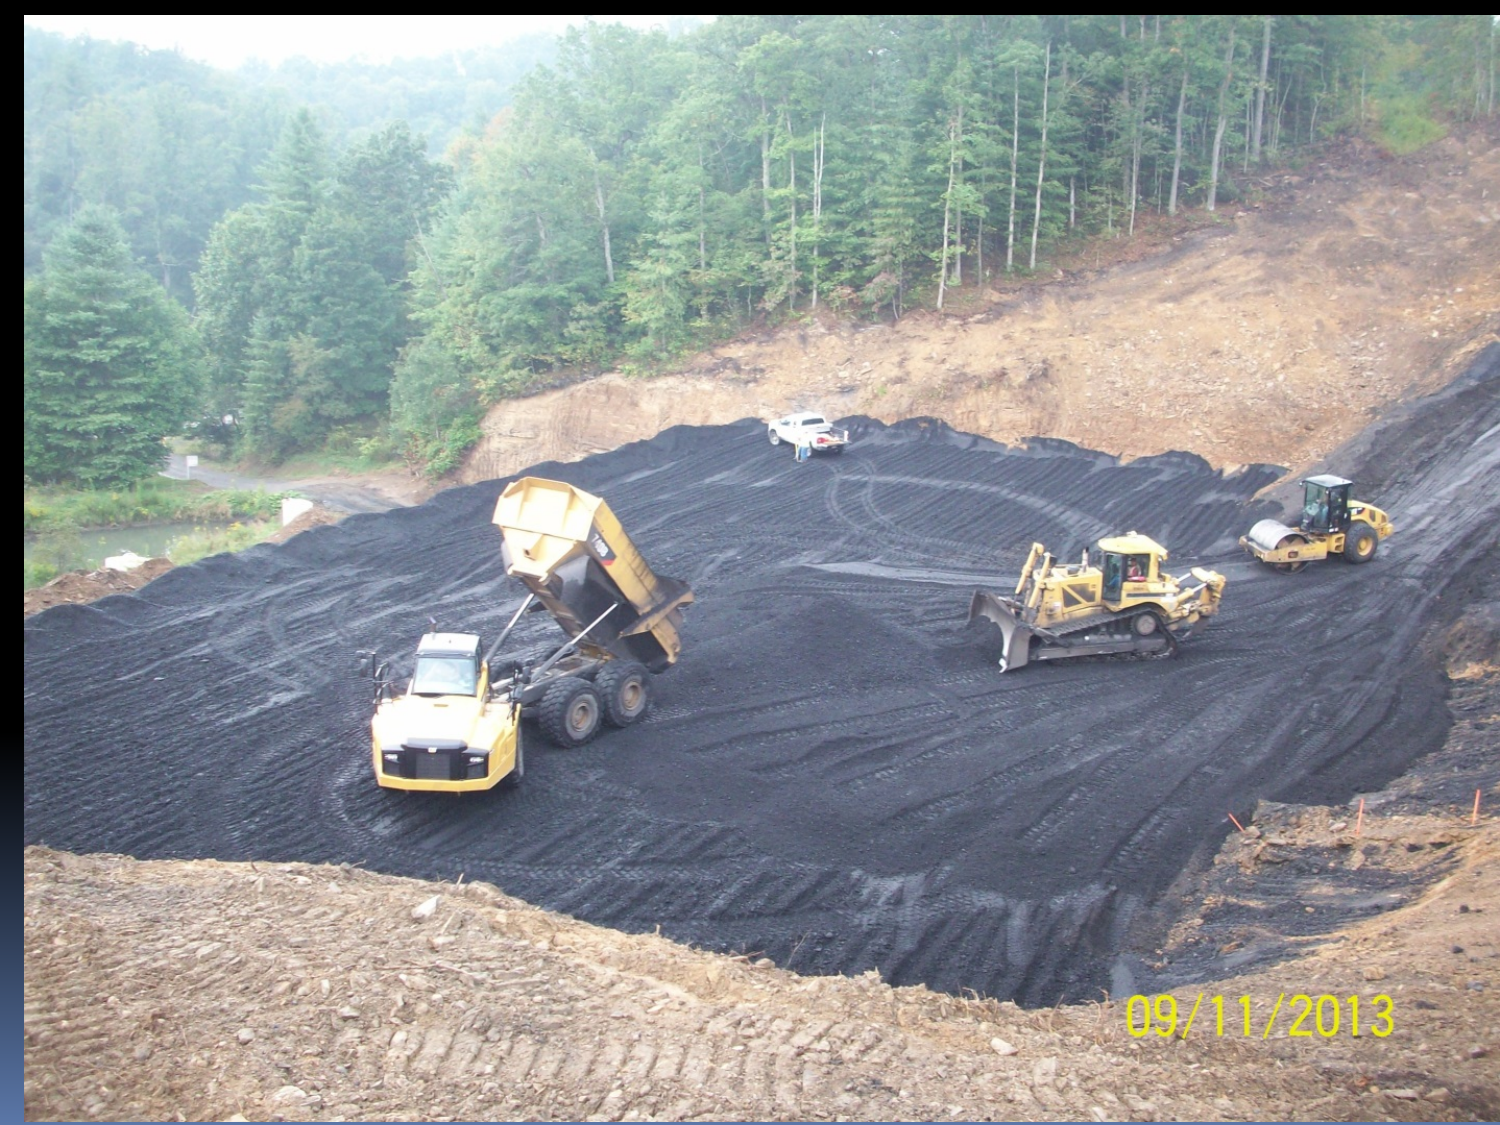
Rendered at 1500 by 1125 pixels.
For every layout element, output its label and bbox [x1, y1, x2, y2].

list [24, 15, 1500, 1123]
